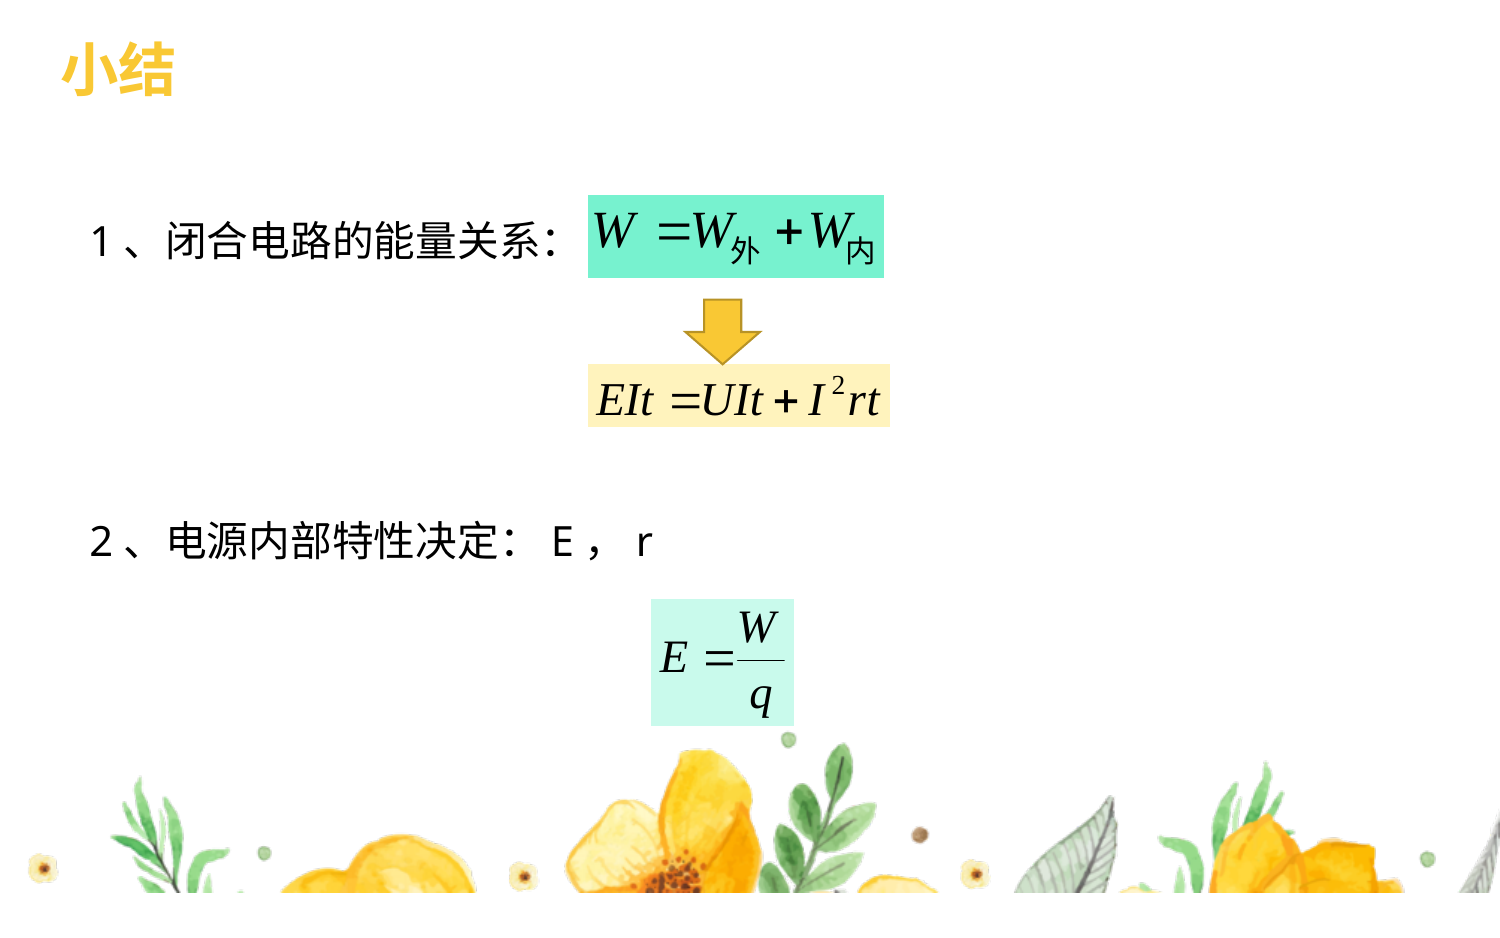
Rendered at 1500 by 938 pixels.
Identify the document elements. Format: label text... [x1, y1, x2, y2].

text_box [587, 364, 891, 428]
text_box 1、闭合电路的能量关系： 2、电源内部特性决定：E，r [74, 157, 1448, 772]
picture [6, 692, 1500, 893]
text_box [682, 298, 763, 364]
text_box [651, 598, 795, 727]
title 小结 [33, 27, 201, 109]
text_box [587, 195, 884, 279]
